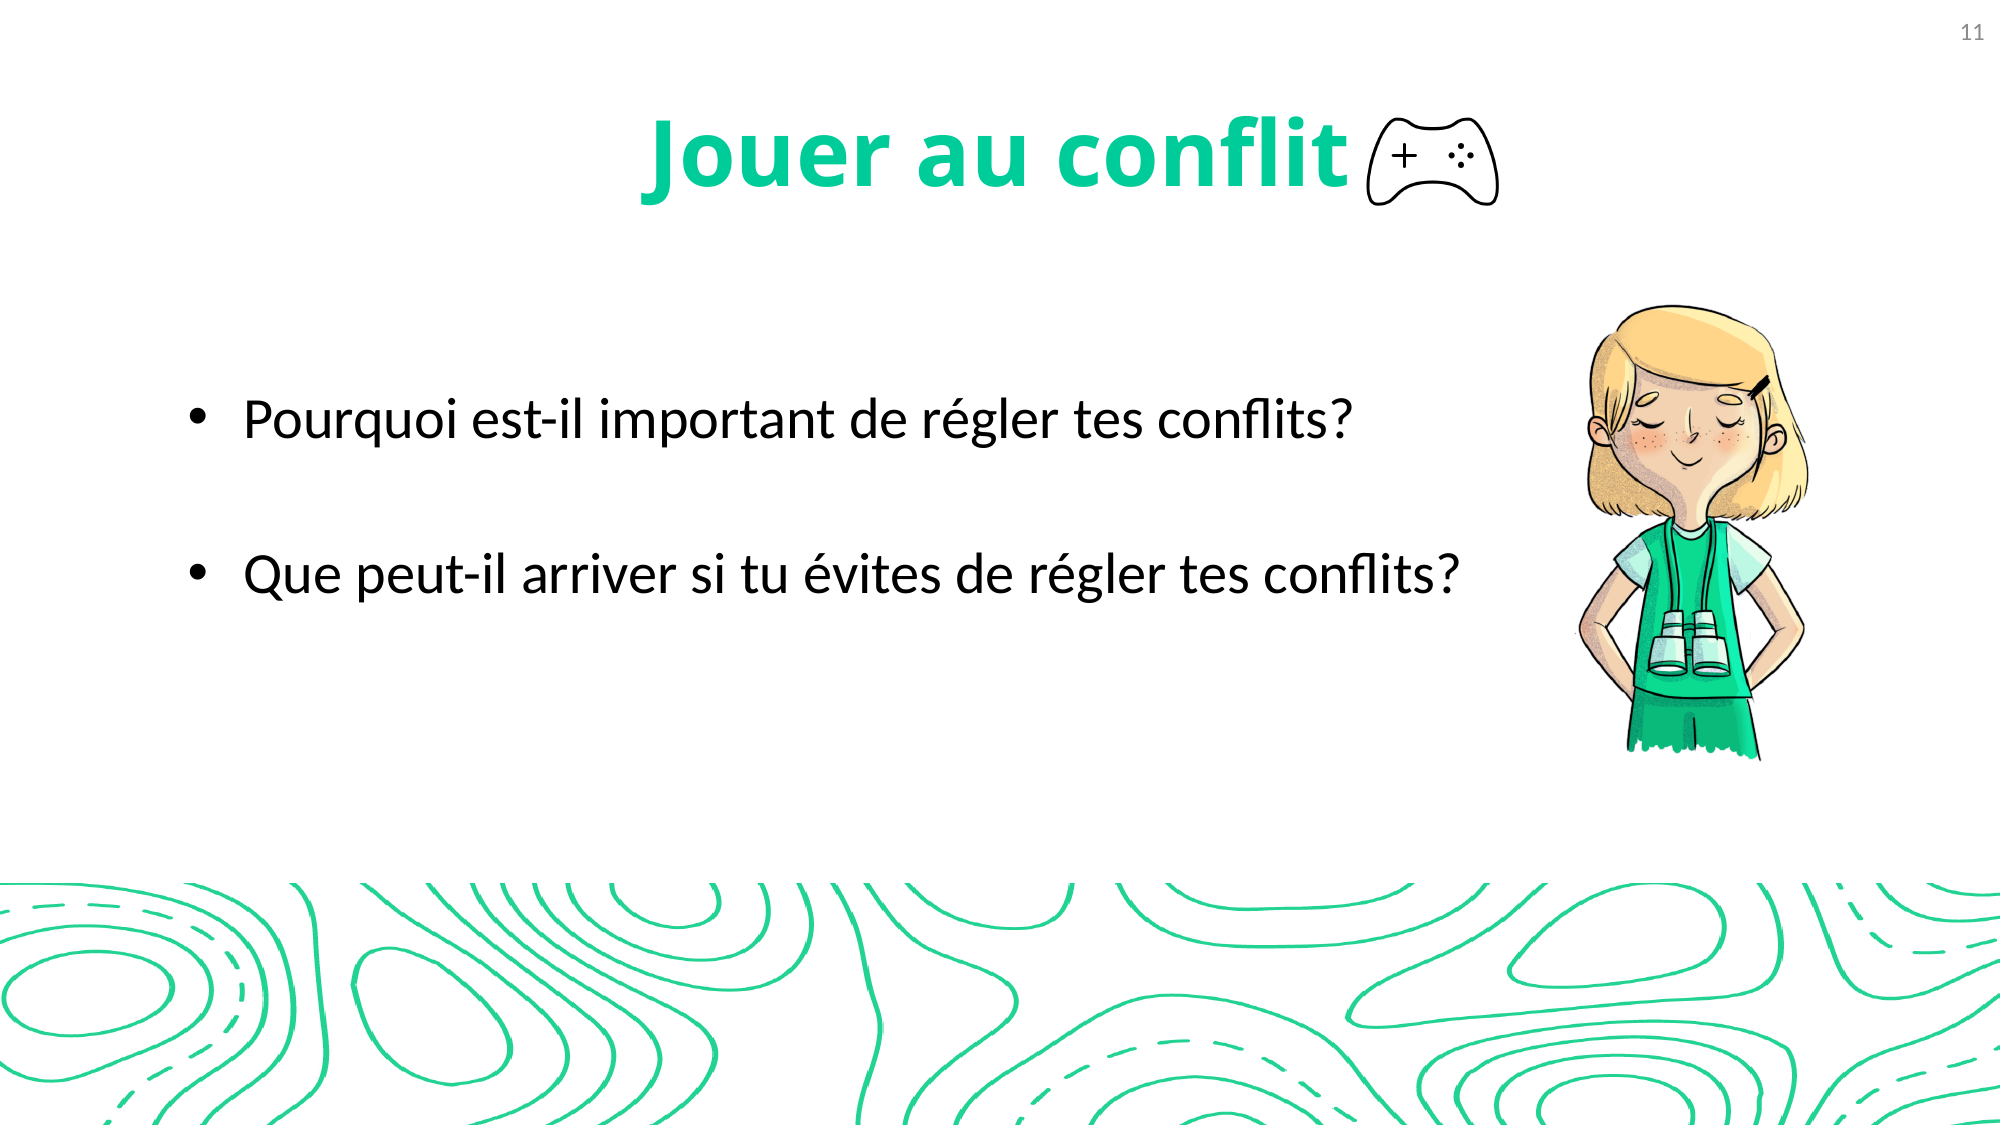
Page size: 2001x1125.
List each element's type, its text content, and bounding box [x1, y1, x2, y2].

picture [0, 883, 2000, 1125]
picture [1356, 86, 1508, 237]
slide_number 11 [1550, 0, 2000, 61]
picture [1574, 304, 1810, 762]
list Pourquoi est-il important de régler tes conflits? Que peut-il arriver si tu évites de régler tes conflits? [172, 380, 1574, 622]
title Jouer au conflit [137, 59, 1863, 255]
